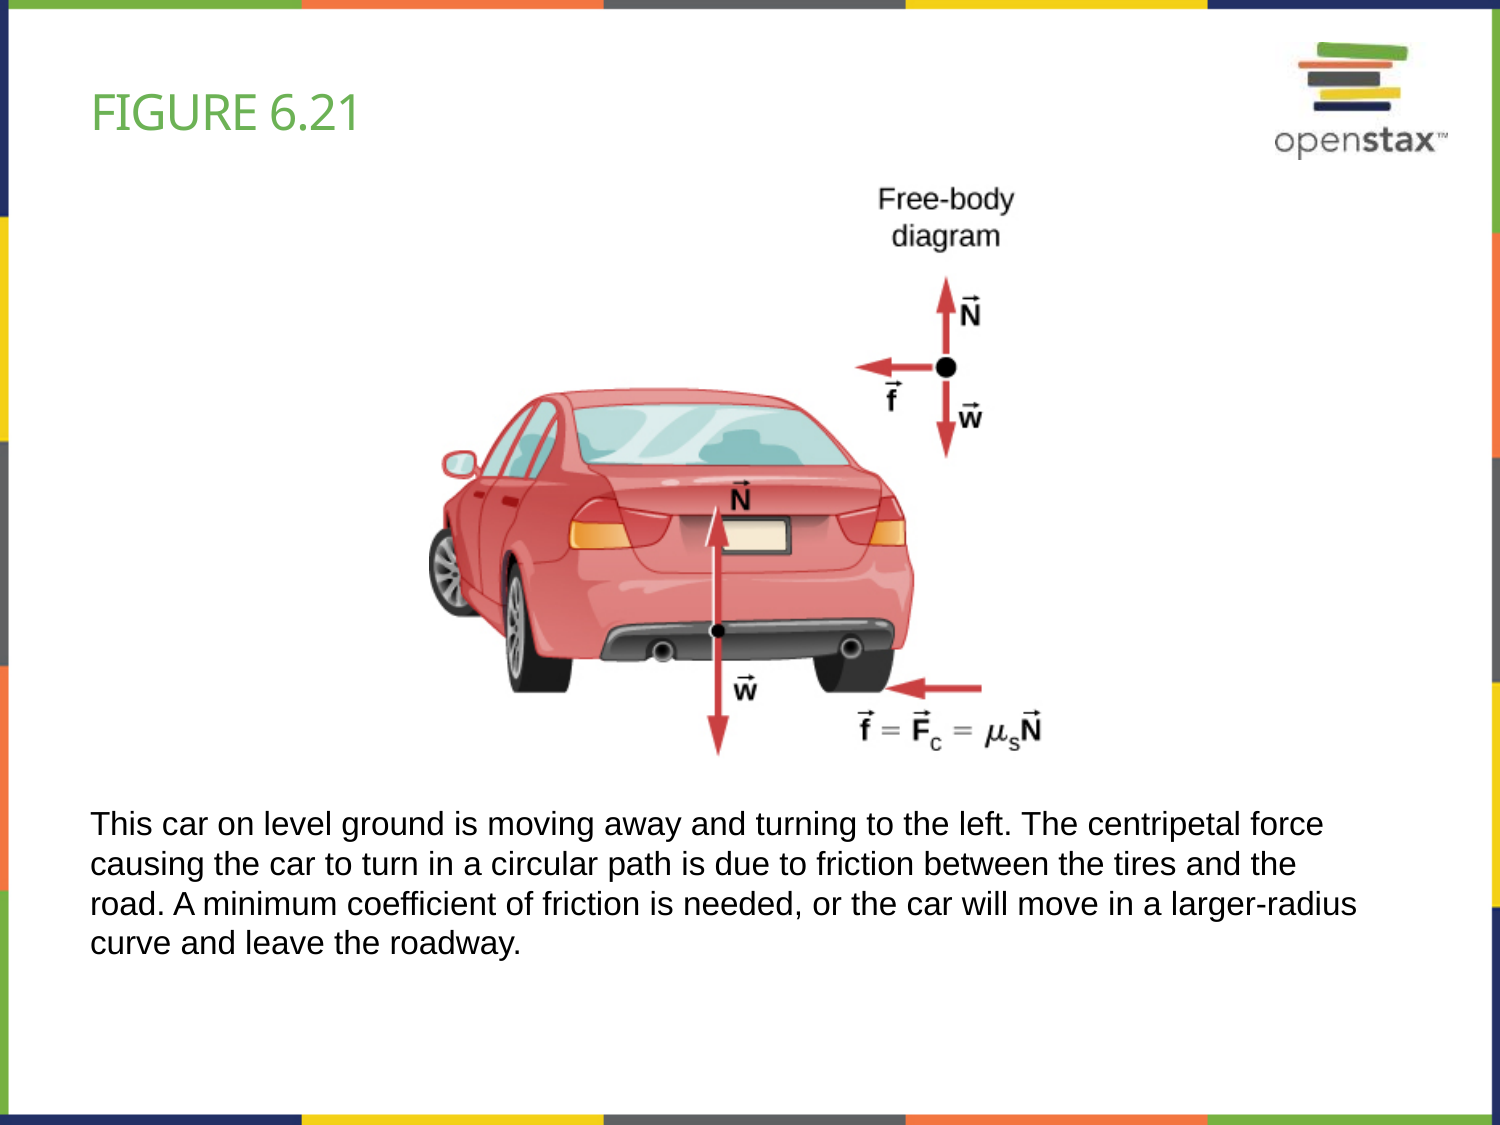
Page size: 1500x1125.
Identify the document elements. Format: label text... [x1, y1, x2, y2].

picture [0, 0, 1500, 1125]
title Figure 6.21 [75, 39, 1275, 148]
list This car on level ground is moving away and turning to the left. The centripetal force causing the car to turn in a circular path is due to friction between the tires and the road. A minimum coefficient of friction is needed, or the car will move in a larger-radius curve and leave the roadway. [75, 794, 1398, 986]
